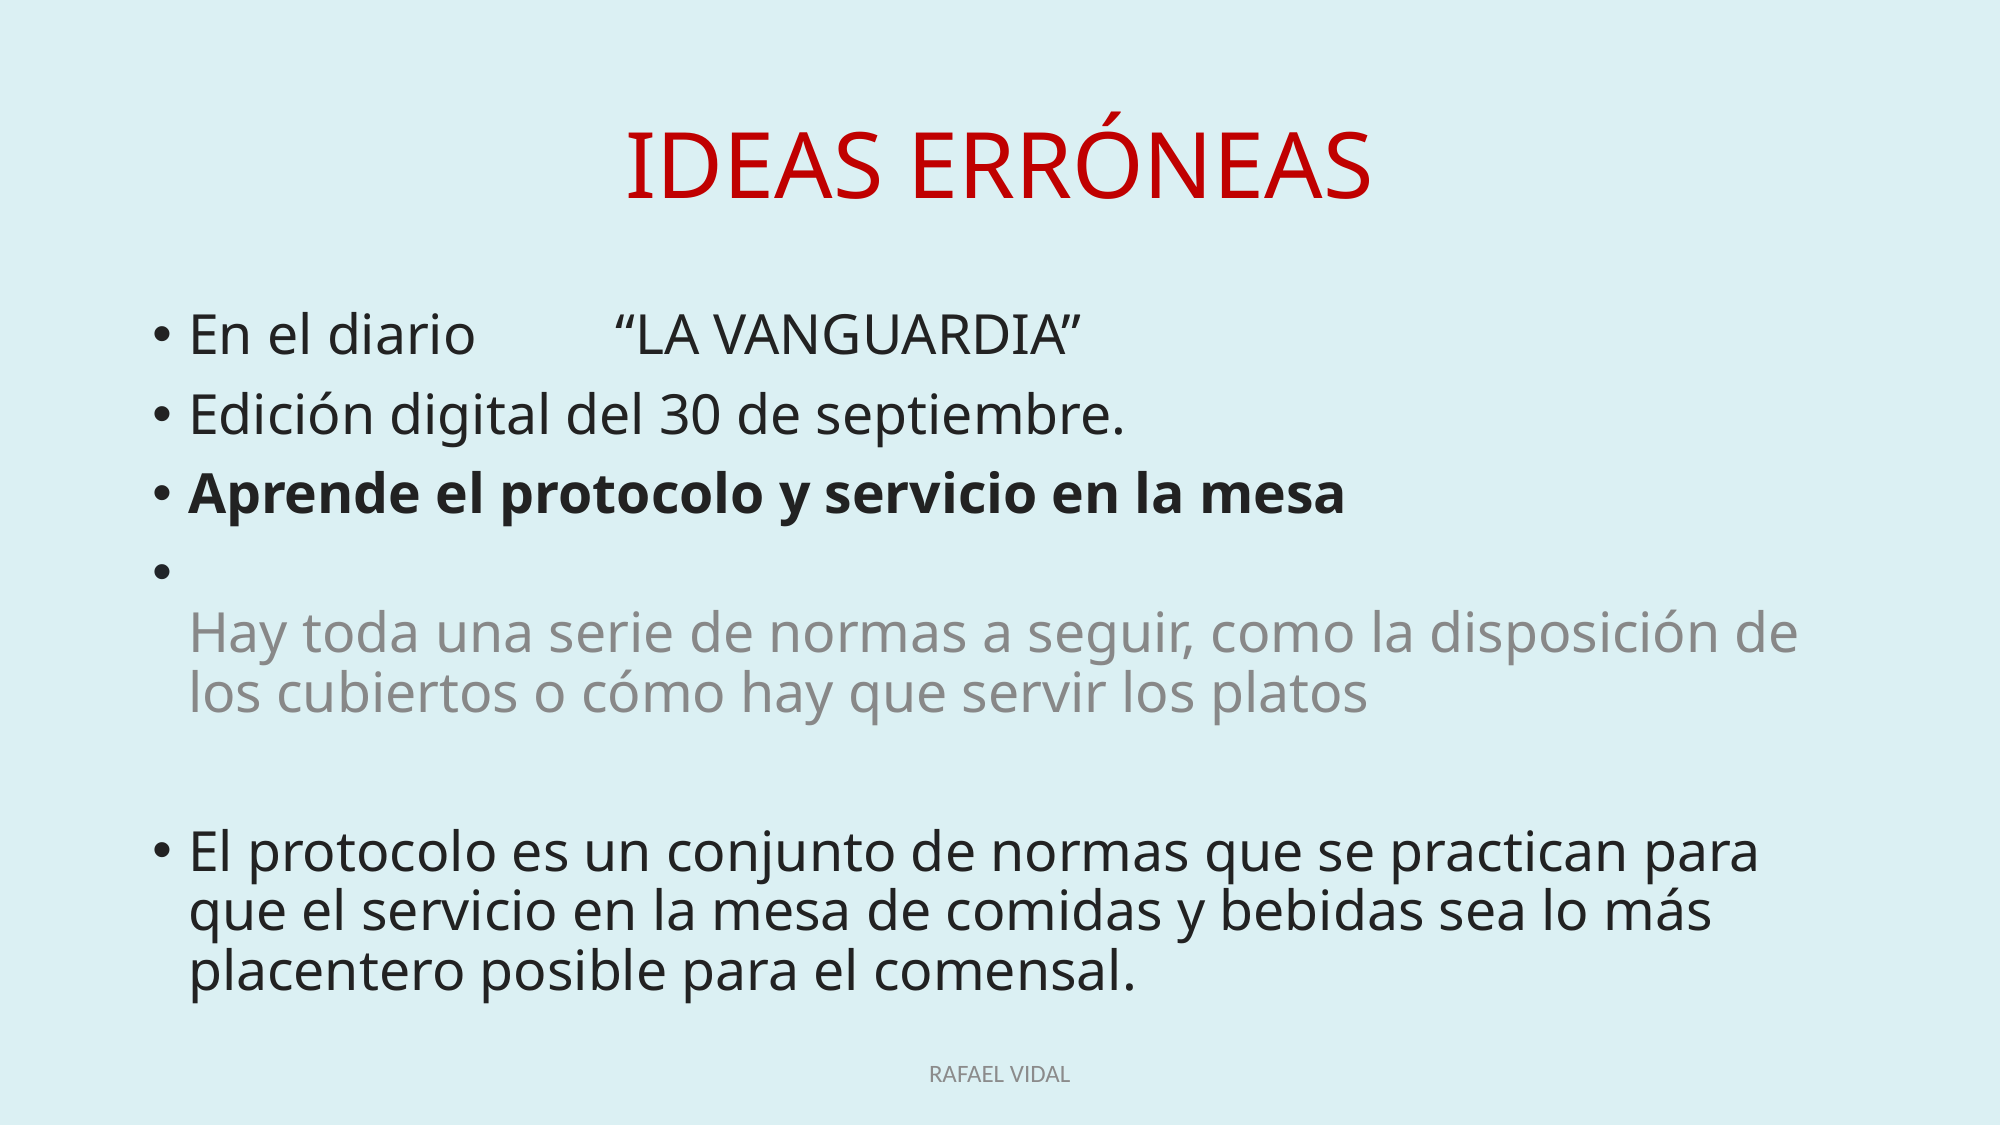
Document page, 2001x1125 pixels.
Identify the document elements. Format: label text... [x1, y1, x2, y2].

list En el diario “LA VANGUARDIA” Edición digital del 30 de septiembre. Aprende el protocolo y servicio en la mesa Hay toda una serie de normas a seguir, como la disposición de los cubiertos o cómo hay que servir los platos El protocolo es un conjunto de normas que se practican para que el servicio en la mesa de comidas y bebidas sea lo más placentero posible para el comensal. [137, 299, 1863, 1014]
title IDEAS ERRÓNEAS [137, 59, 1863, 278]
footer RAFAEL VIDAL [662, 1042, 1338, 1103]
